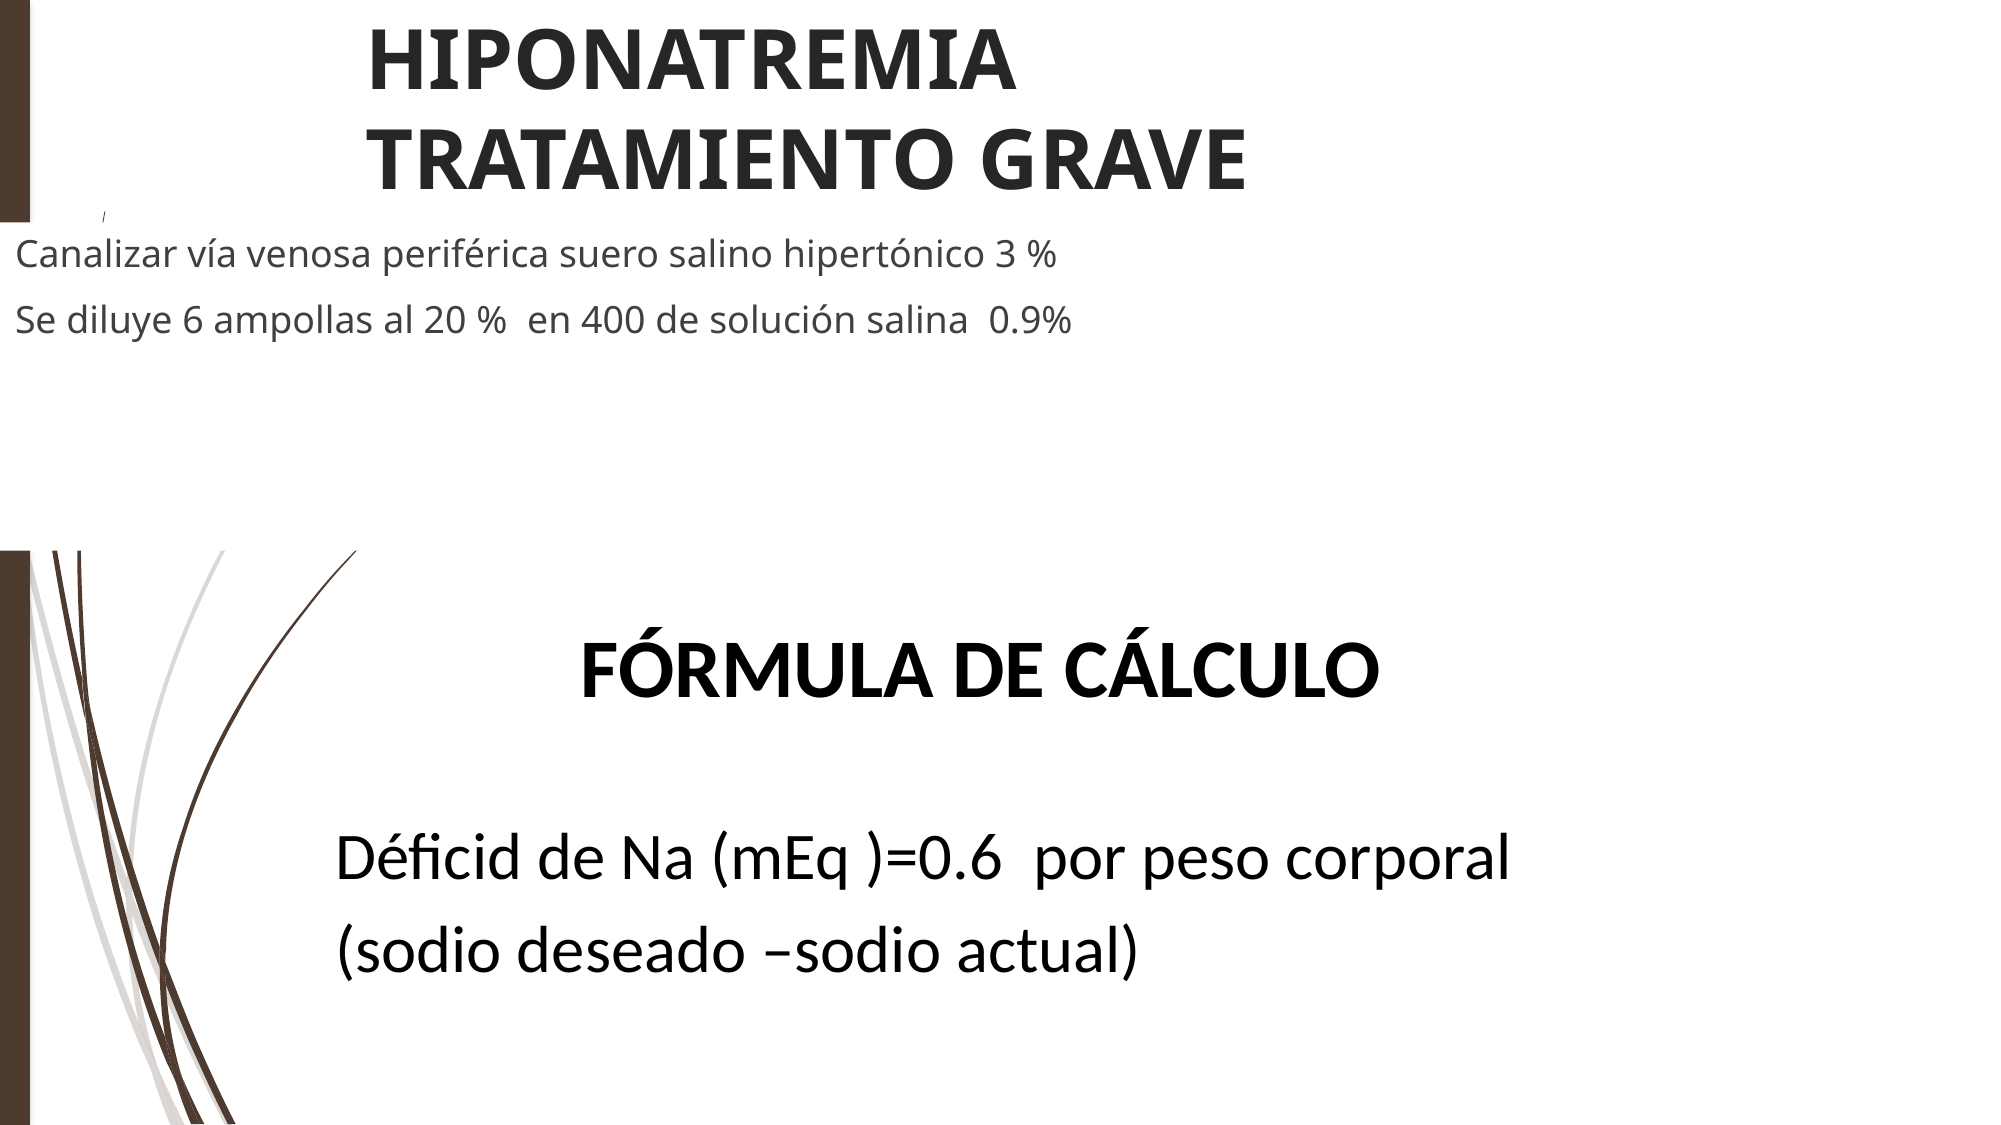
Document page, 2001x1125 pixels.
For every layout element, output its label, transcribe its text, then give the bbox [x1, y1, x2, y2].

text_box Déficid de Na (mEq )=0.6 por peso corporal (sodio deseado –sodio actual)‏ [320, 805, 1774, 1125]
text_box FÓRMULA DE CÁLCULO [343, 544, 1619, 786]
subtitle Canalizar vía venosa periférica suero salino hipertónico 3 % Se diluye 6 ampollas al 20 % en 400 de solución salina 0.9% [0, 222, 1407, 551]
title HIPONATREMIA TRATAMIENTO GRAVE [350, 0, 1626, 235]
